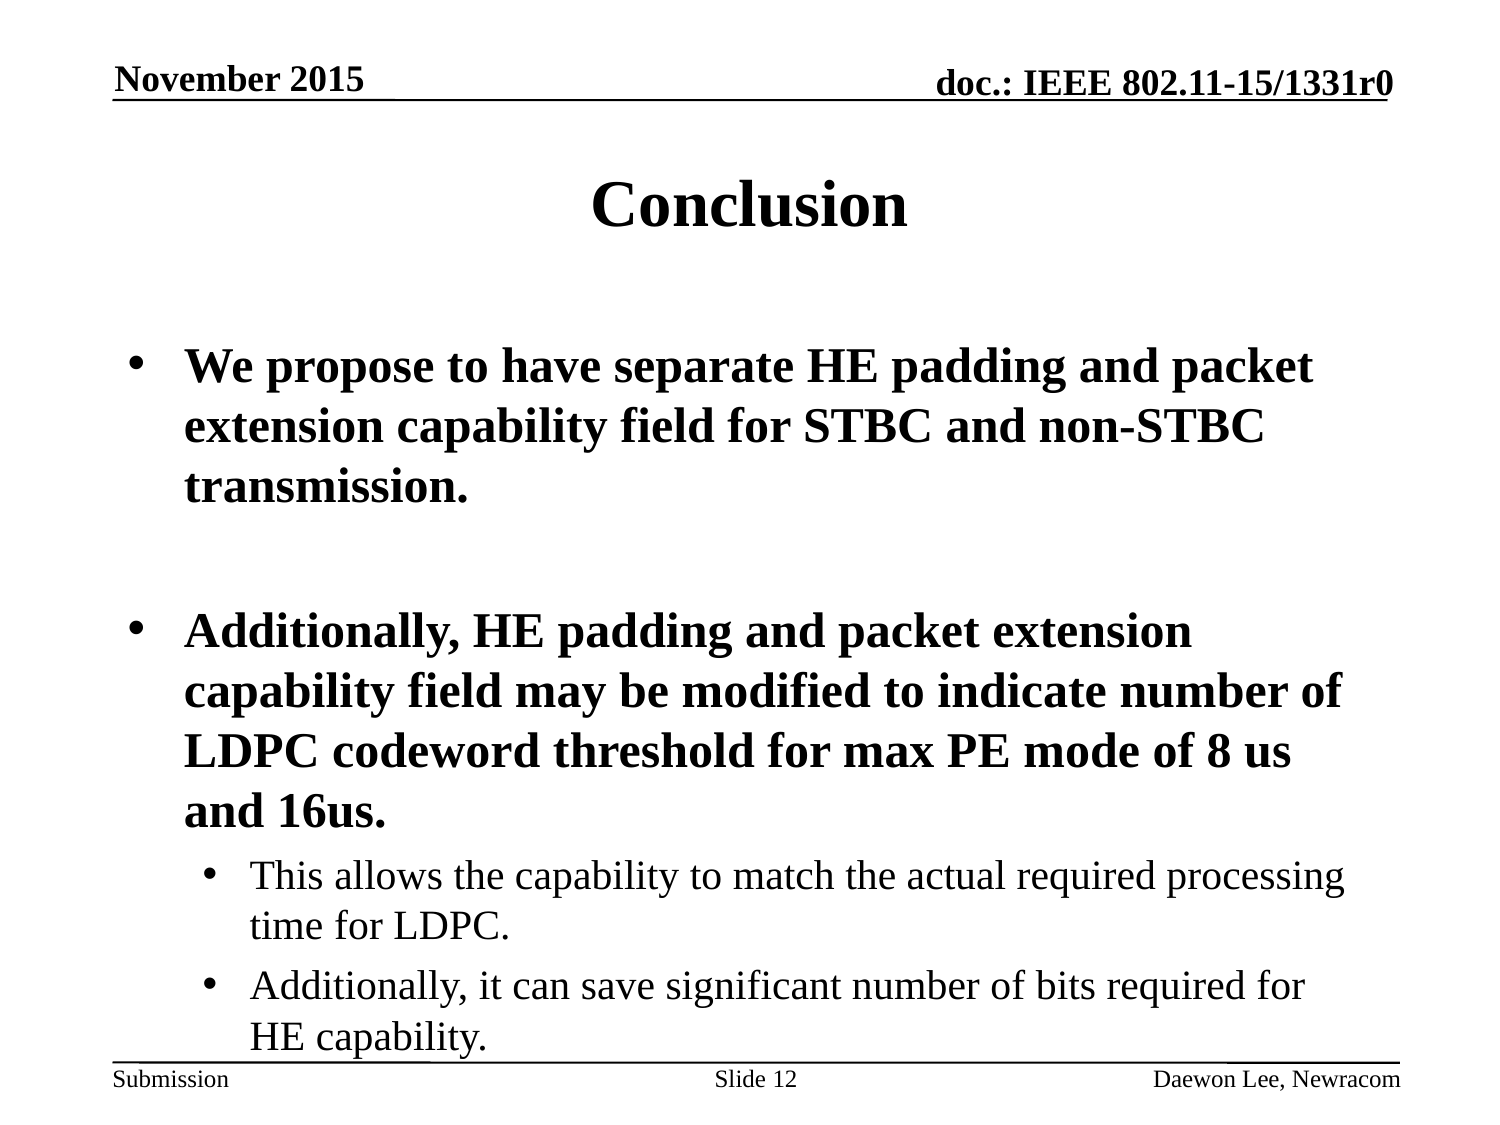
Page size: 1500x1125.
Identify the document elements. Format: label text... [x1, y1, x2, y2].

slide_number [114, 54, 423, 100]
list We propose to have separate HE padding and packet extension capability field for STBC and non-STBC transmission. Additionally, HE padding and packet extension capability field may be modified to indicate number of LDPC codeword threshold for max PE mode of 8 us and 16us. This allows the capability to match the actual required processing time for LDPC. Additionally, it can save significant number of bits required for HE capability. [112, 324, 1388, 1000]
slide_number Slide 12 [712, 1061, 800, 1123]
title Conclusion [112, 112, 1388, 288]
footer Daewon Lee, Newracom [878, 1061, 1402, 1093]
